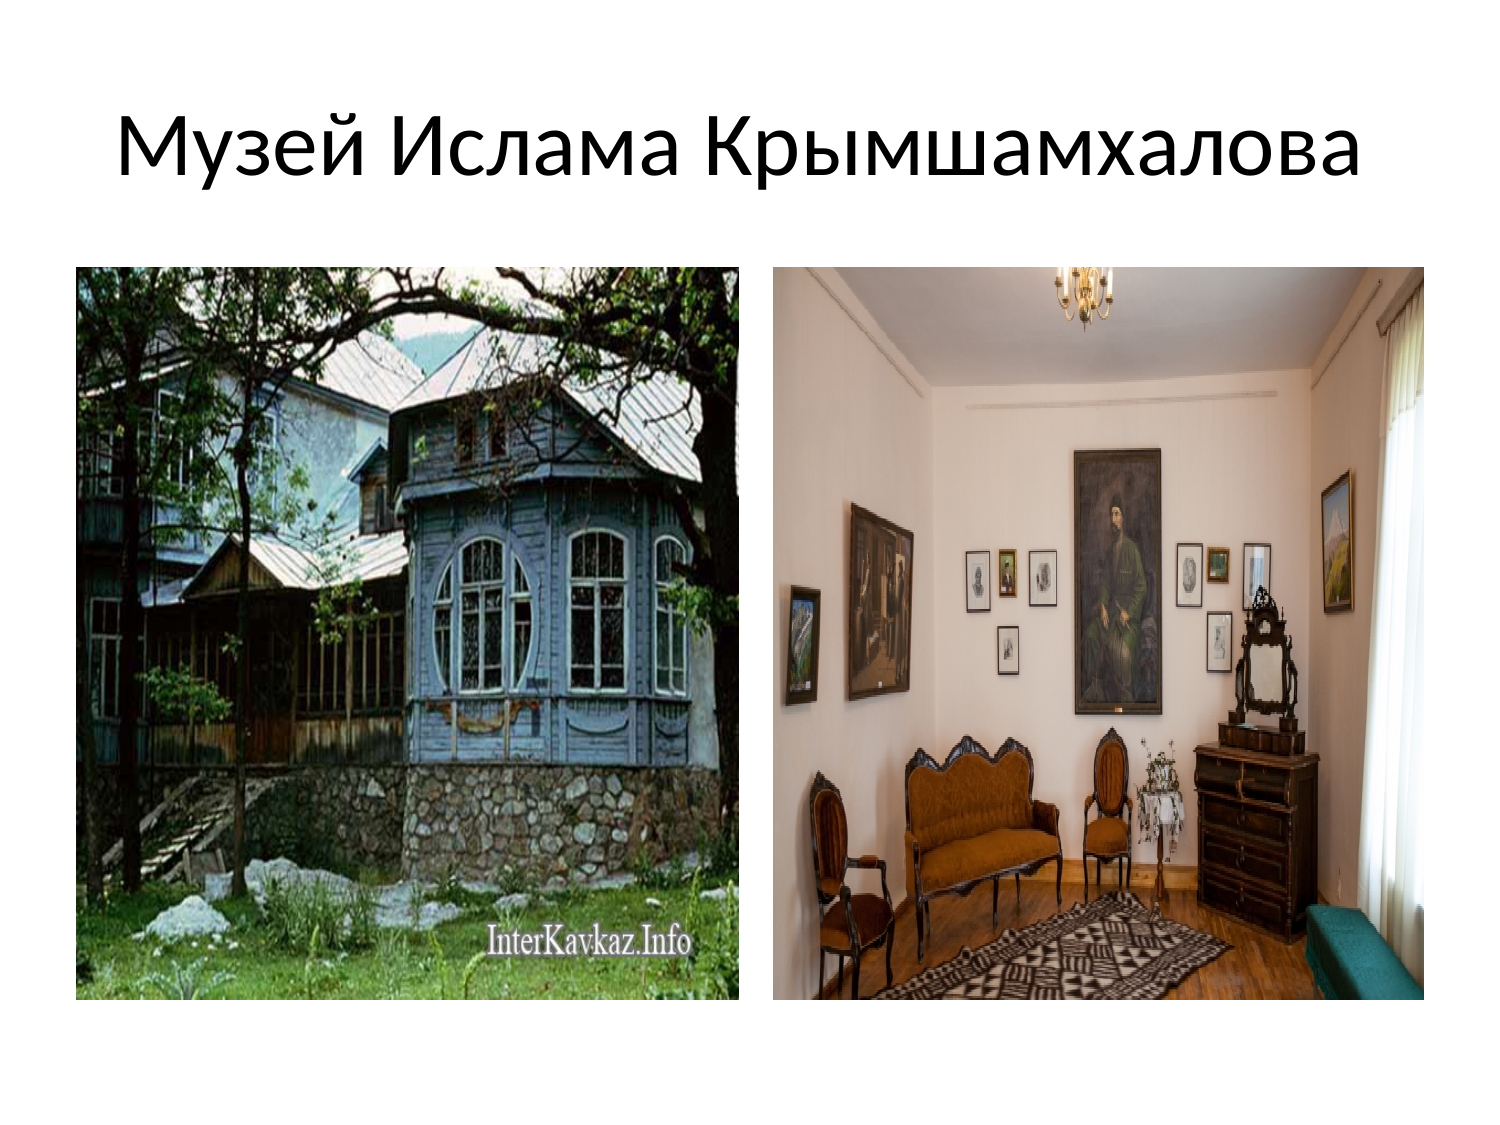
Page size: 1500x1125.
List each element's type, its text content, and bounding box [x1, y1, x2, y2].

picture [773, 266, 1424, 1000]
title Музей Ислама Крымшамхалова [75, 45, 1425, 233]
picture [76, 266, 739, 1000]
